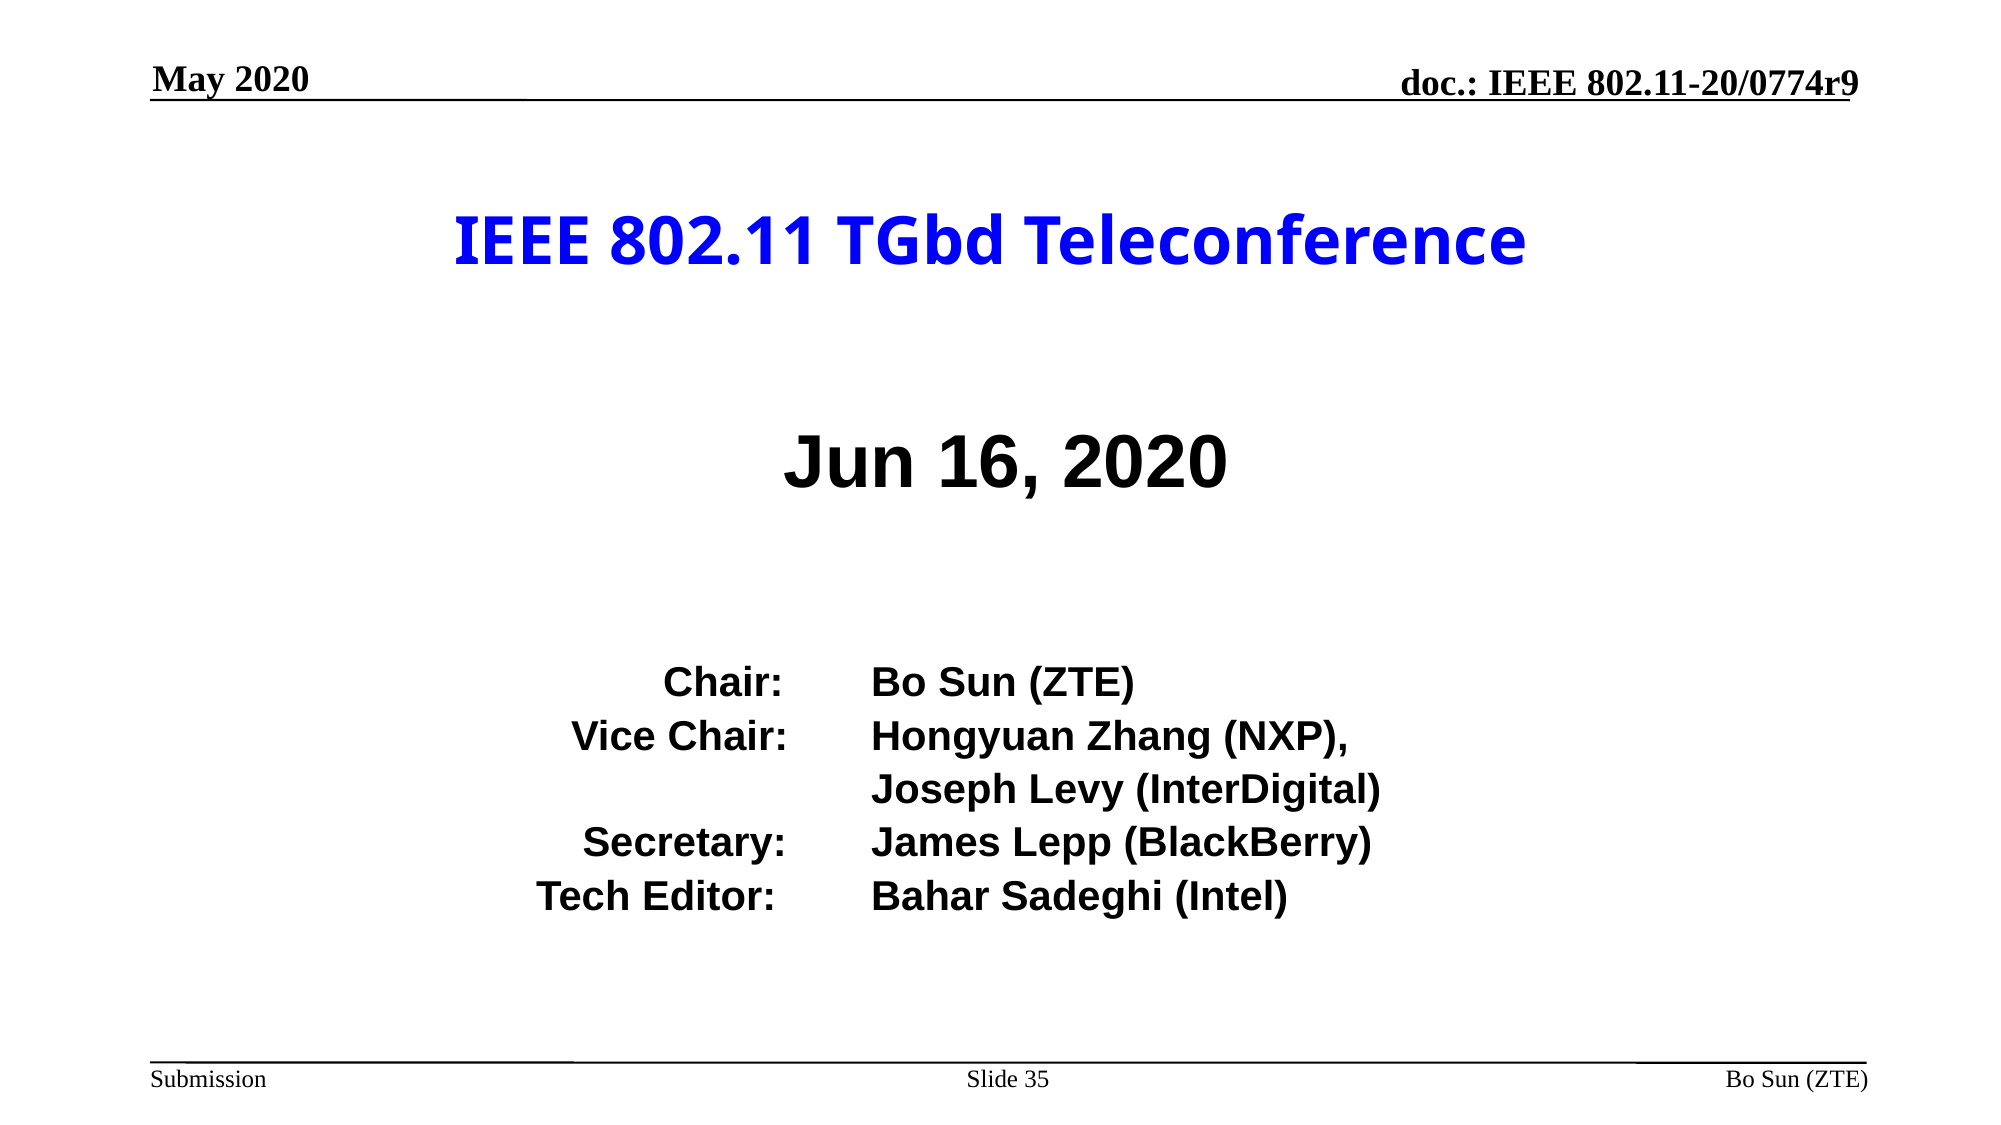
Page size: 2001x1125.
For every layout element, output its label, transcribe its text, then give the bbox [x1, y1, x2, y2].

slide_number Slide [949, 1061, 1067, 1123]
text_box Jun 16, 2020 Chair: Bo Sun (ZTE) Vice Chair: Hongyuan Zhang (NXP), Joseph Levy (InterDigital) Secretary: James Lepp (BlackBerry) Tech Editor: Bahar Sadeghi (Intel) [200, 349, 1813, 1027]
title IEEE 802.11 TGbd Teleconference [287, 112, 1695, 349]
footer Bo Sun (ZTE) [1171, 1061, 1869, 1093]
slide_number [152, 54, 563, 100]
